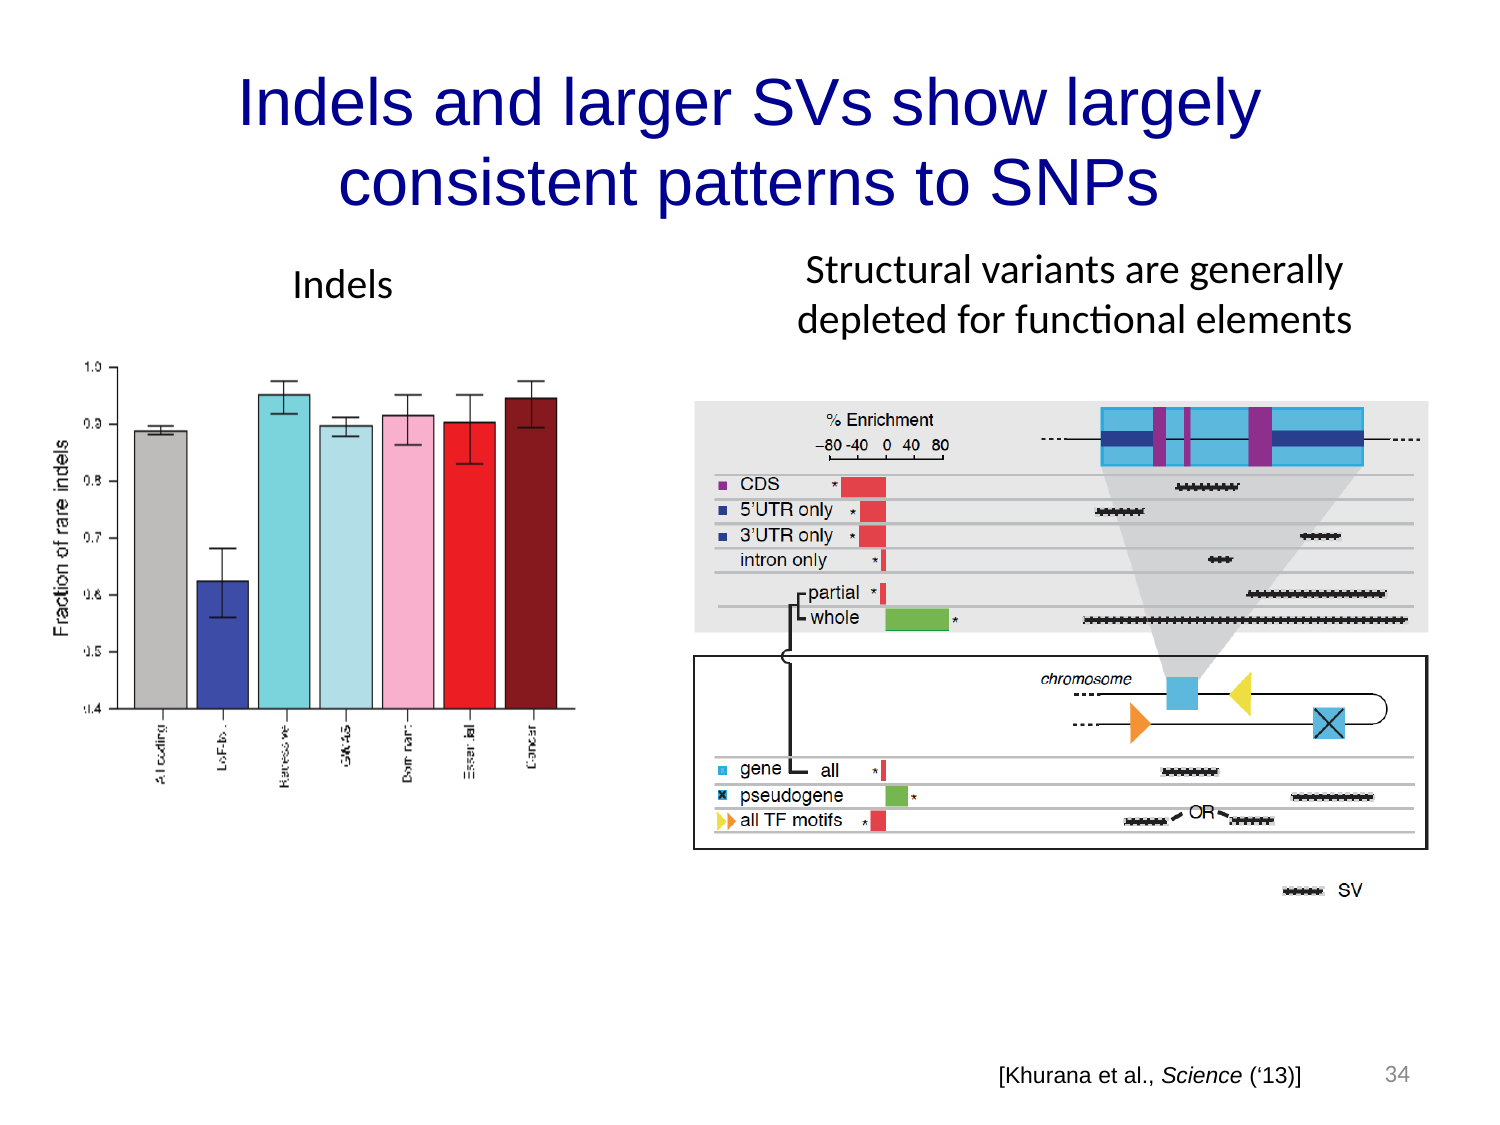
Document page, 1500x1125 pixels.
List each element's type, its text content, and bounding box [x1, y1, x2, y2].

text_box Indels [160, 249, 525, 316]
text_box [Khurana et al., Science (‘13)] [983, 1053, 1324, 1097]
picture [26, 332, 601, 822]
title Indels and larger SVs show largely consistent patterns to SNPs [75, 45, 1425, 233]
text_box Structural variants are generally depleted for functional elements [767, 234, 1382, 351]
picture [678, 395, 1472, 905]
text_box ‹#› [1074, 1042, 1425, 1103]
